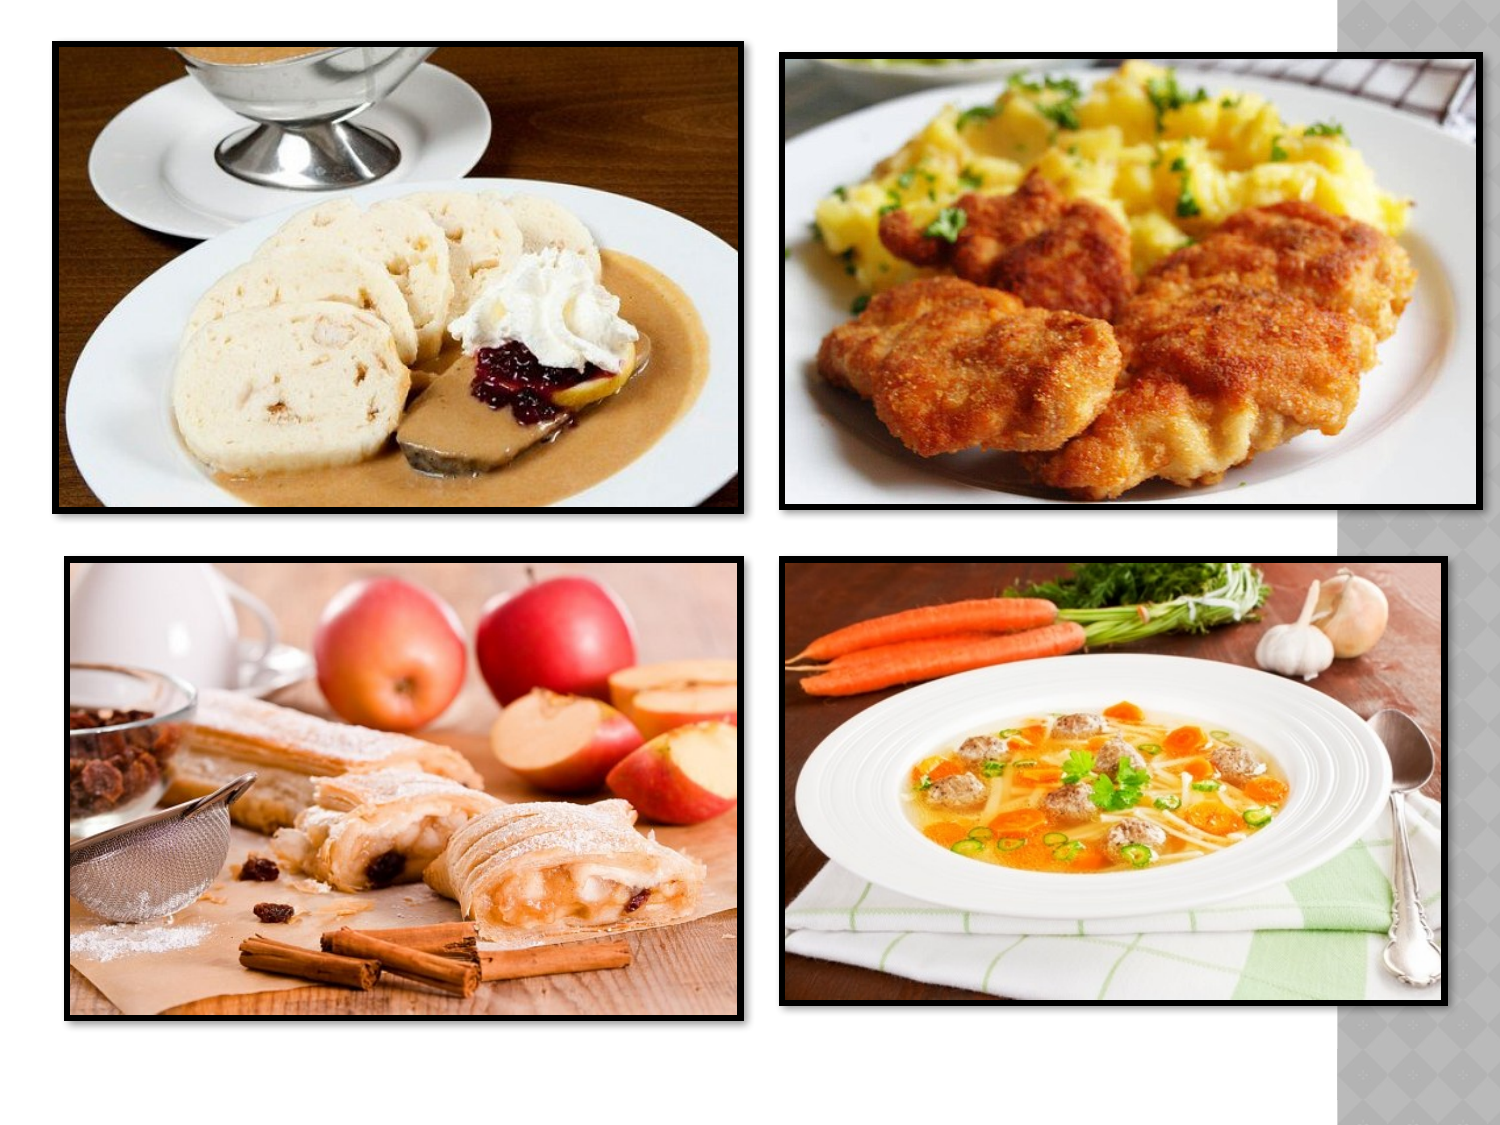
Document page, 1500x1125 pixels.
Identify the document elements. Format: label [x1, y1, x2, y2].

picture [784, 58, 1477, 505]
picture [784, 562, 1442, 1000]
picture [69, 562, 738, 1015]
picture [58, 46, 739, 508]
